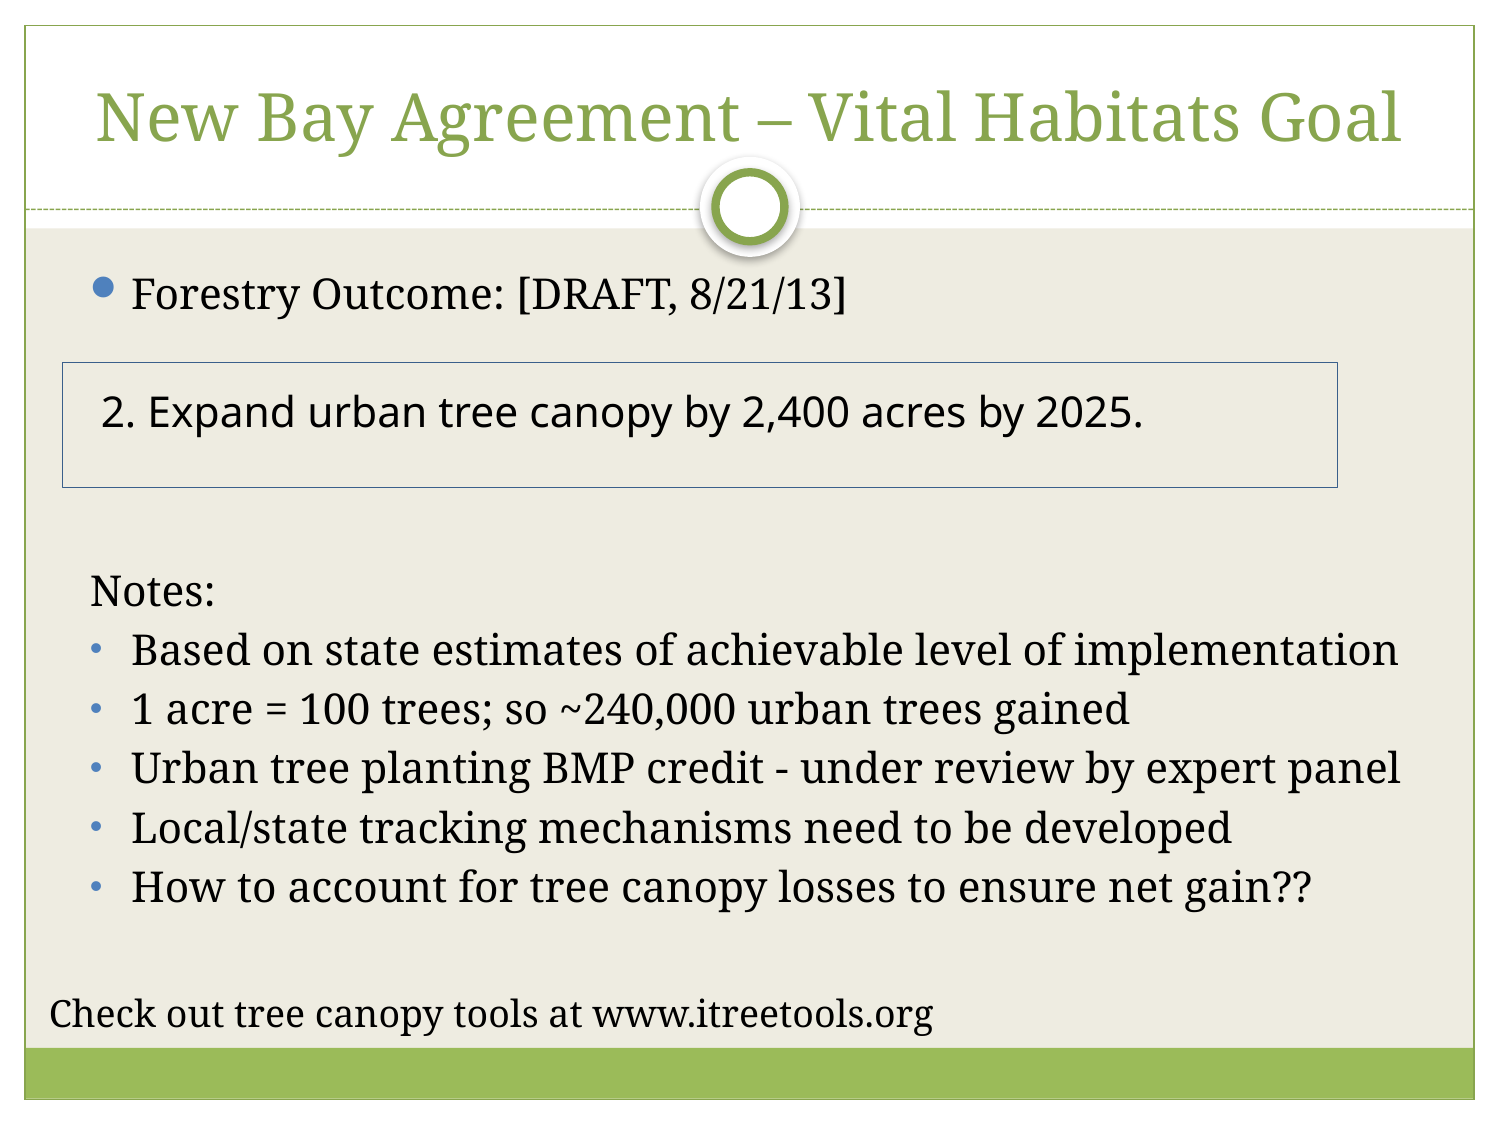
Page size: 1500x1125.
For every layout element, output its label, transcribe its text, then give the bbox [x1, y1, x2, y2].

text_box Check out tree canopy tools at www.itreetools.org [34, 982, 950, 1042]
text_box [61, 362, 1338, 488]
list Forestry Outcome: [DRAFT, 8/21/13] 2. Expand urban tree canopy by 2,400 acres by 2025. Notes: Based on state estimates of achievable level of implementation 1 acre = 100 trees; so ~240,000 urban trees gained Urban tree planting BMP credit - under review by expert panel Local/state tracking mechanisms need to be developed How to account for tree canopy losses to ensure net gain?? [75, 200, 1425, 943]
title New Bay Agreement – Vital Habitats Goal [49, 37, 1450, 162]
